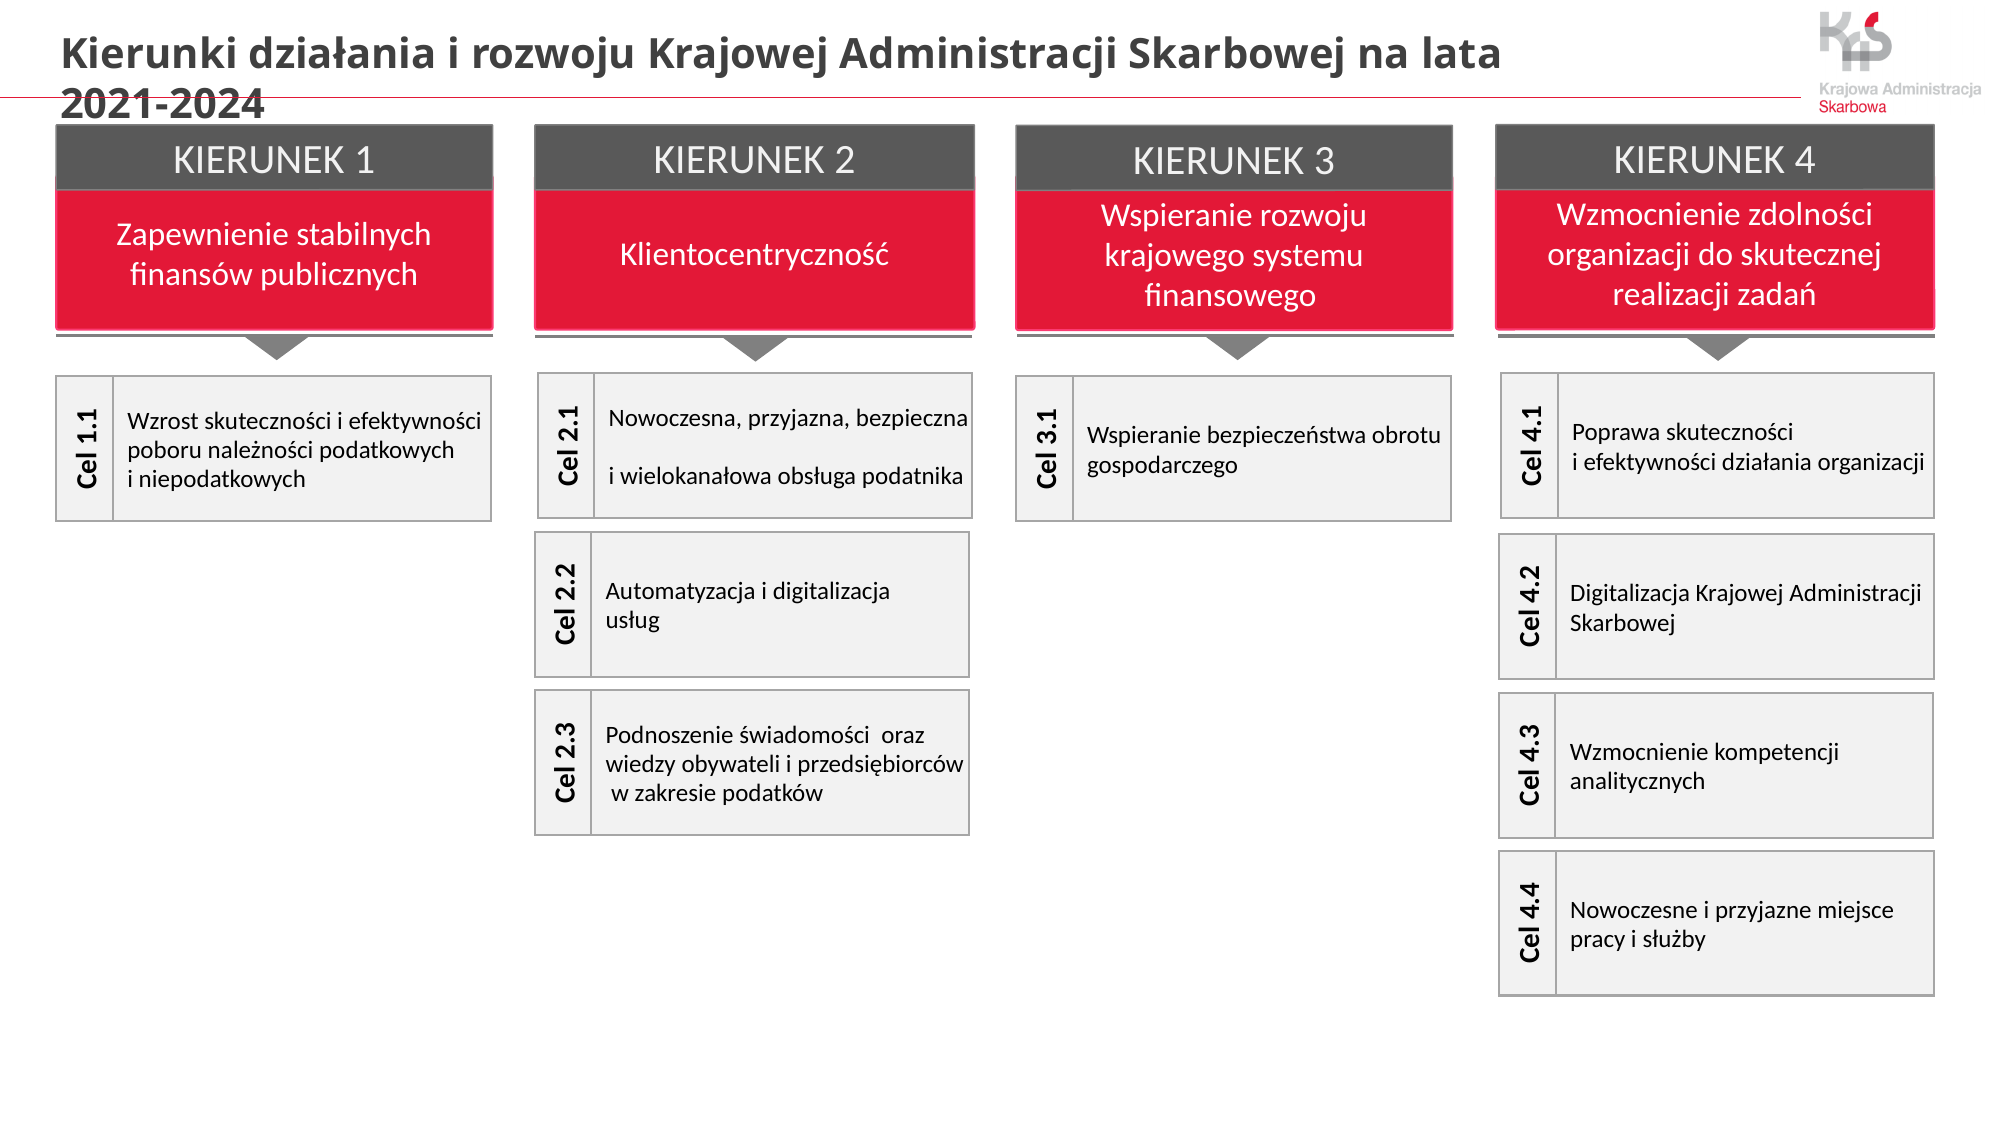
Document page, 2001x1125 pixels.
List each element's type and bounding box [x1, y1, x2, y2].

text_box [1016, 125, 1455, 359]
text_box [0, 6, 1985, 115]
text_box [1498, 373, 1934, 996]
text_box [56, 124, 494, 359]
text_box [1016, 376, 1451, 522]
text_box [534, 373, 973, 836]
text_box [56, 376, 491, 522]
text_box [534, 124, 975, 361]
text_box [1495, 124, 1935, 360]
